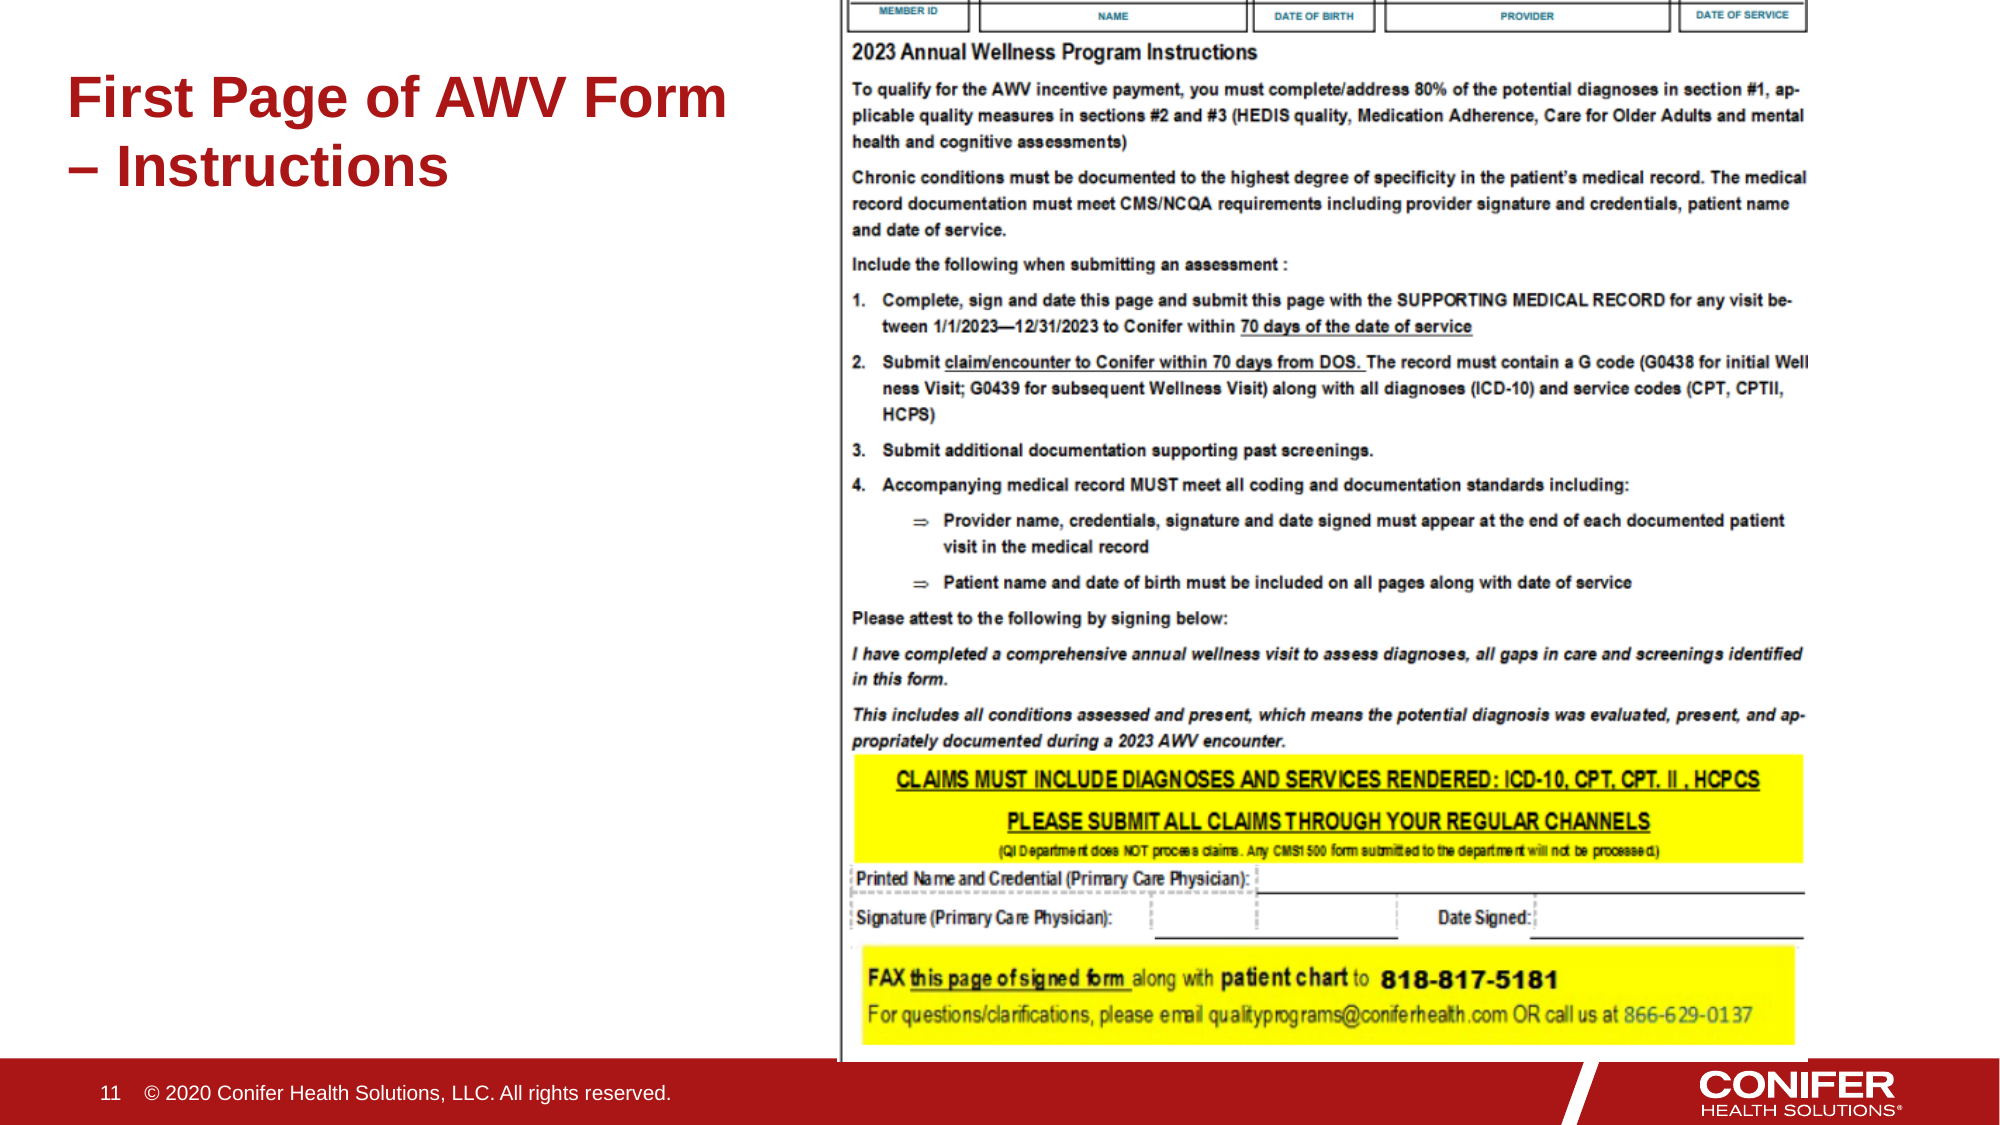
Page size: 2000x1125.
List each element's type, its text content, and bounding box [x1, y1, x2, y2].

picture [836, 0, 1808, 1062]
title First Page of AWV Form – Instructions [49, 50, 771, 263]
